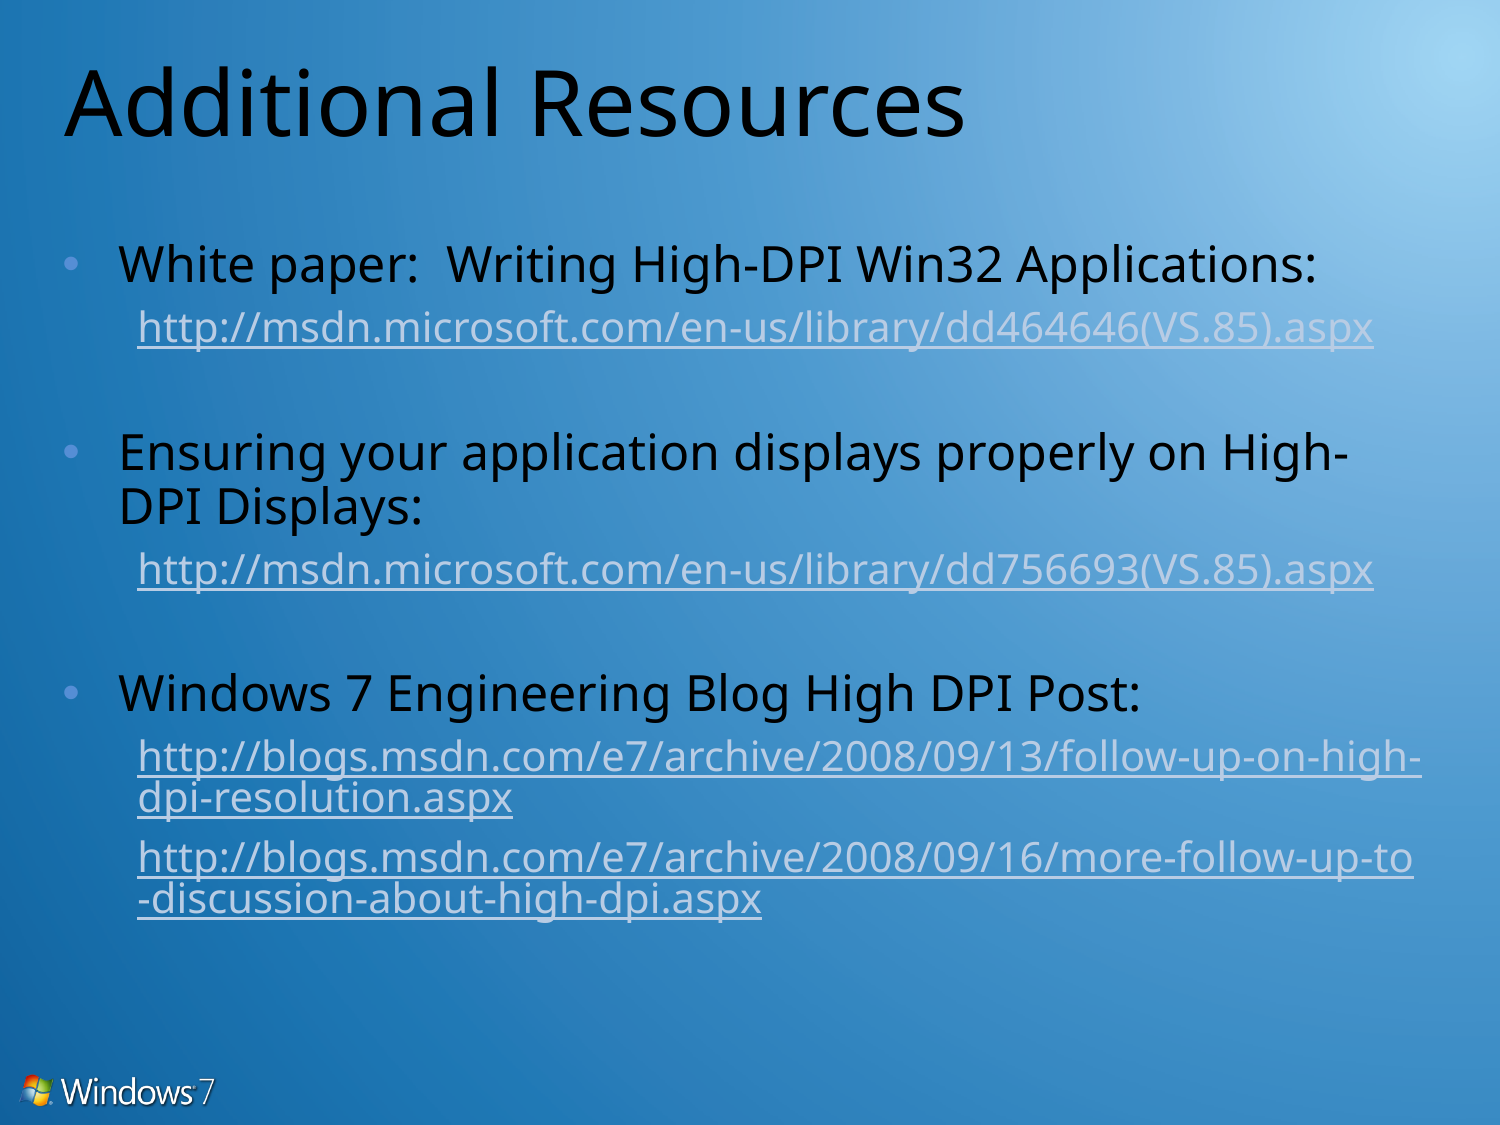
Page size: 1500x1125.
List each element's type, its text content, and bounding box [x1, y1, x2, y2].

picture [0, 0, 1500, 1125]
list White paper: Writing High-DPI Win32 Applications: http://msdn.microsoft.com/en-us/library/dd464646(VS.85).aspx Ensuring your application displays properly on High-DPI Displays: http://msdn.microsoft.com/en-us/library/dd756693(VS.85).aspx Windows 7 Engineering Blog High DPI Post: http://blogs.msdn.com/e7/archive/2008/09/13/follow-up-on-high-dpi-resolution.aspx http://blogs.msdn.com/e7/archive/2008/09/16/more-follow-up-to-discussion-about-high-dpi.aspx [62, 232, 1425, 936]
title Additional Resources [64, 37, 1428, 164]
